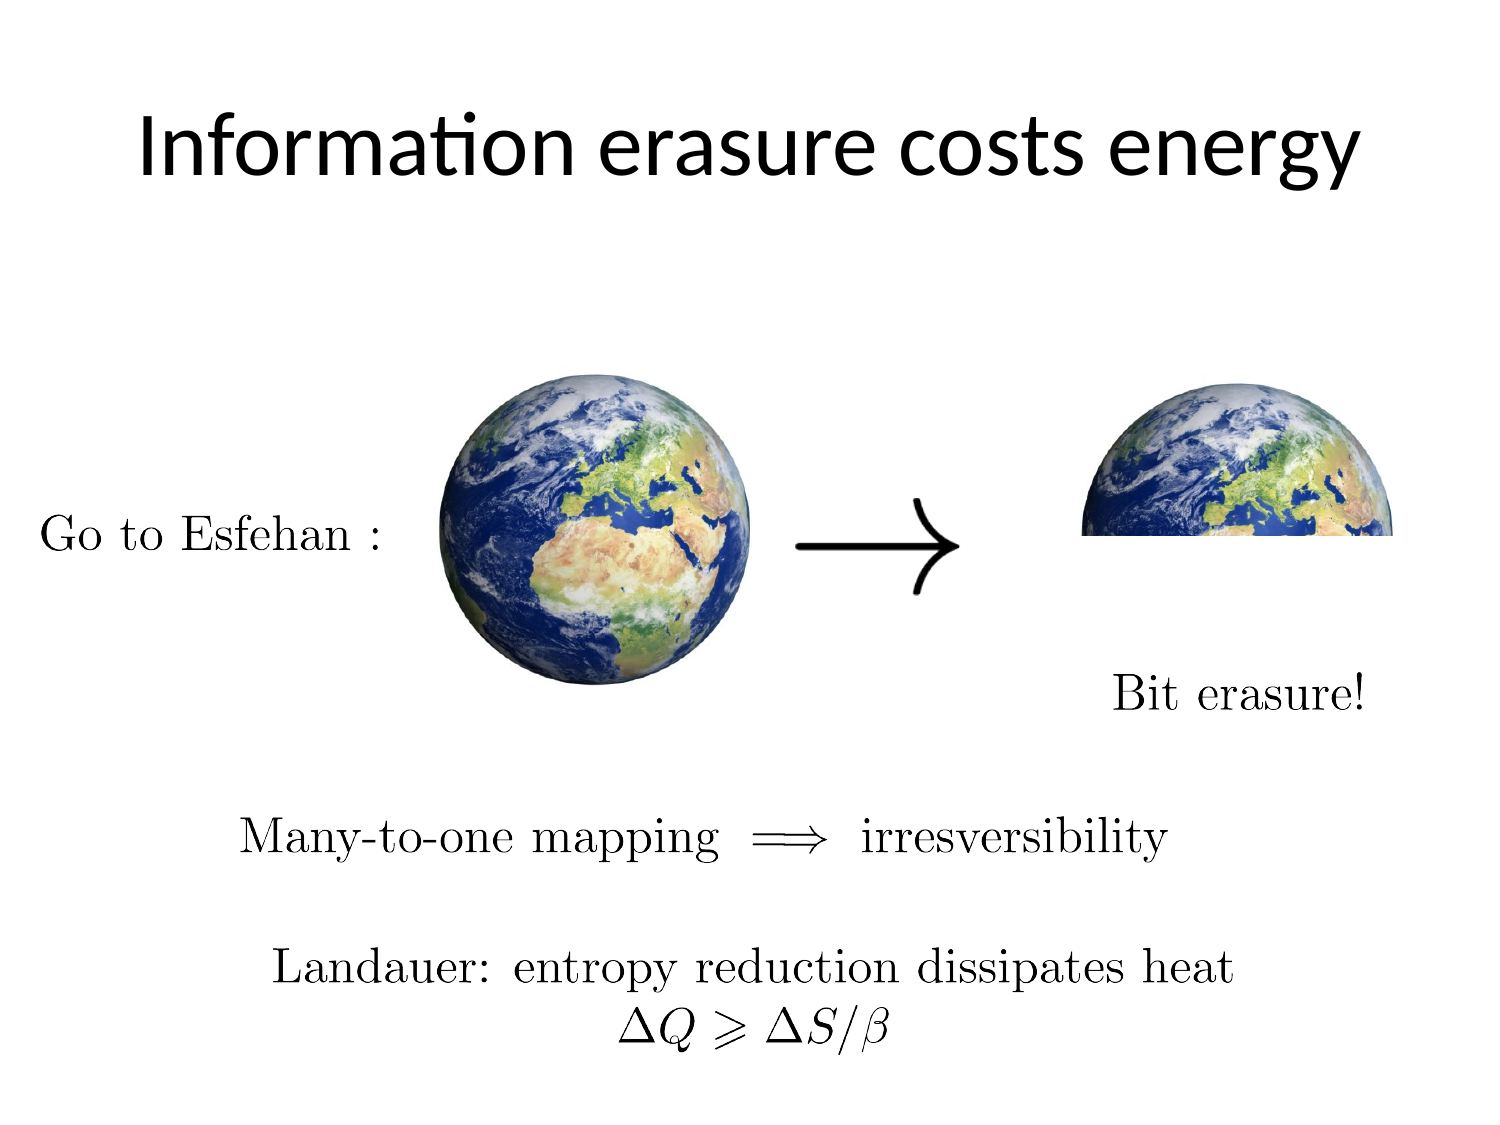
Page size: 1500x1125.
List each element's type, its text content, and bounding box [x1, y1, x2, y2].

picture [795, 498, 962, 596]
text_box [1072, 374, 1402, 720]
picture [272, 947, 1233, 1056]
picture [240, 816, 1168, 864]
title Information erasure costs energy [75, 45, 1425, 233]
picture [429, 365, 760, 700]
picture [1112, 672, 1362, 710]
picture [40, 513, 378, 551]
